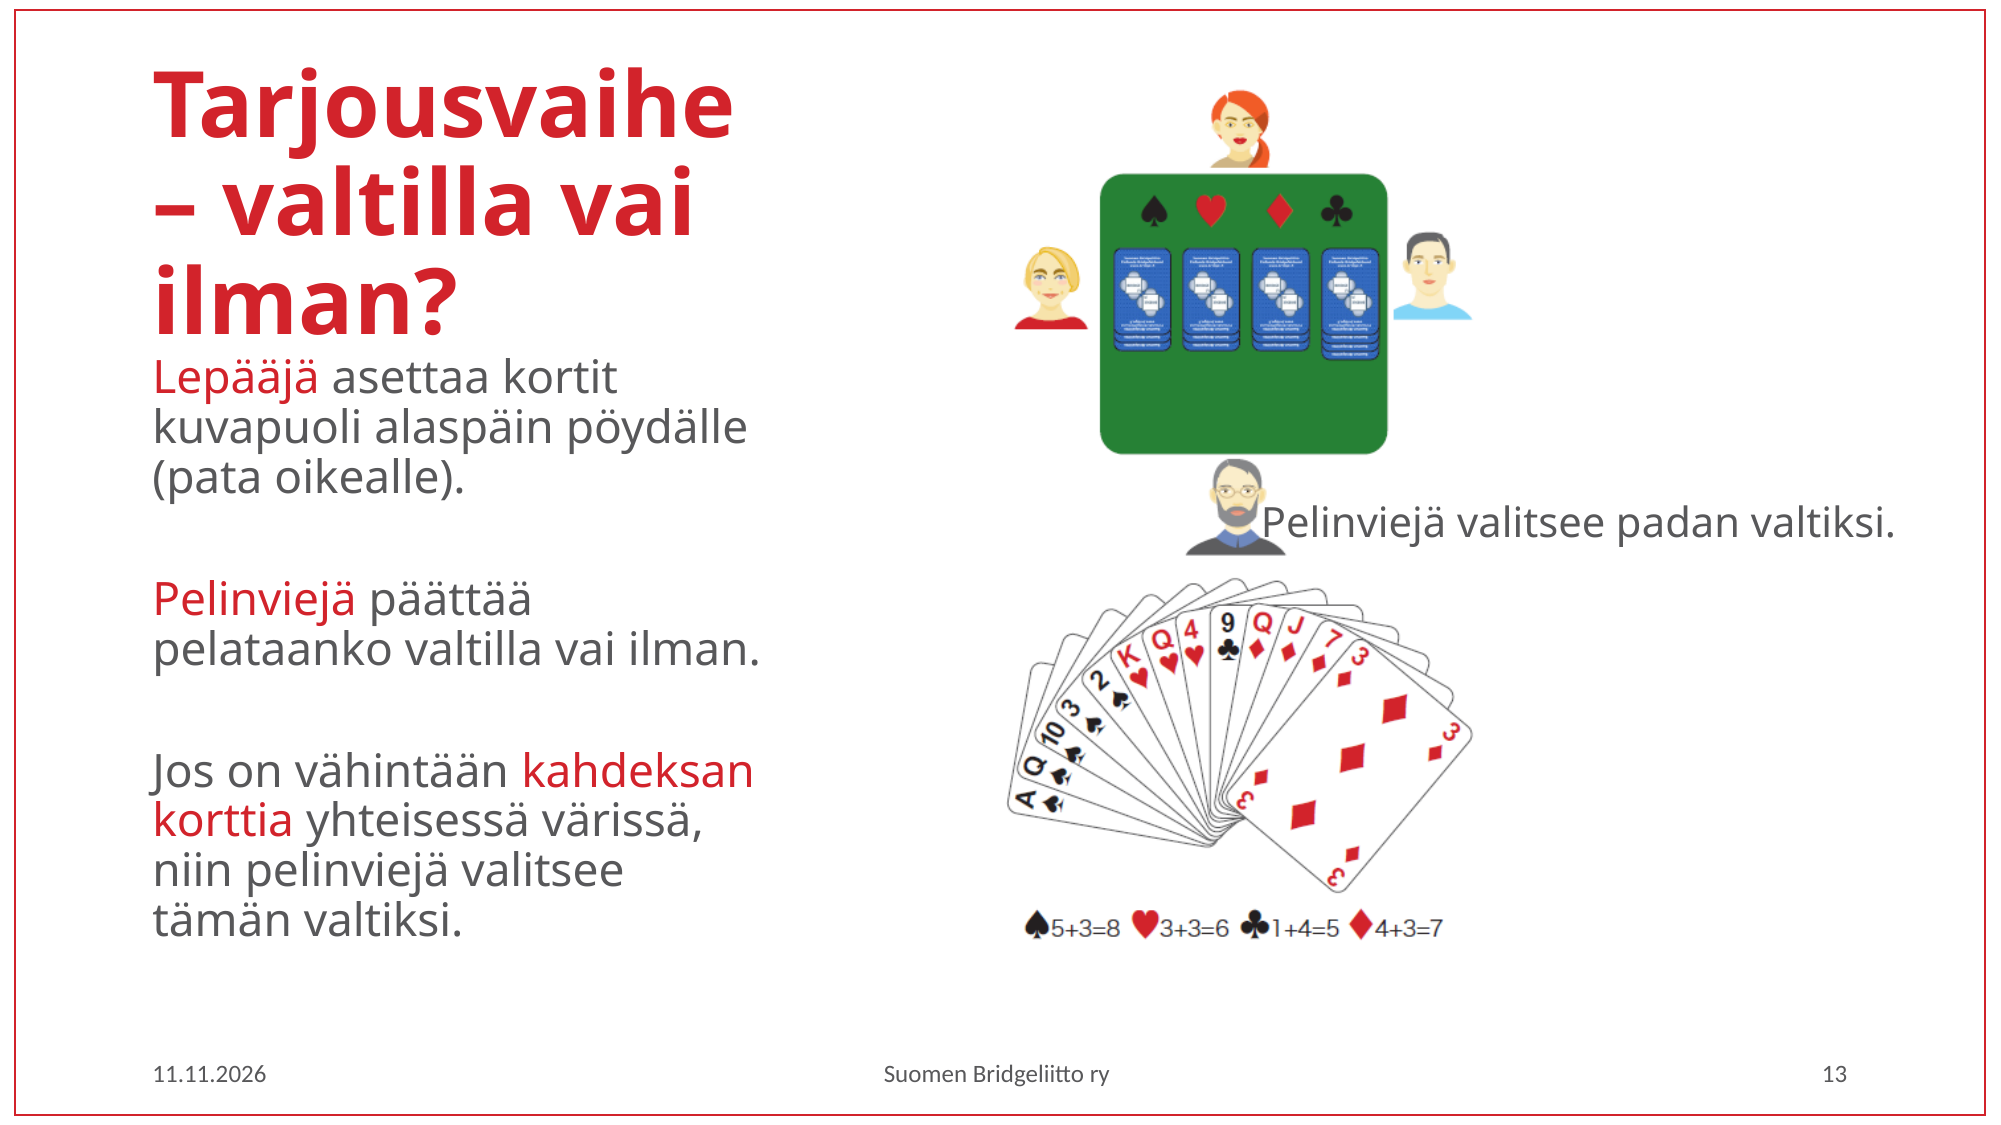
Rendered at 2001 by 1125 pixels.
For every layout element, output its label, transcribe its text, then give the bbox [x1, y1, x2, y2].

list Lepääjä asettaa kortit kuvapuoli alaspäin pöydälle (pata oikealle). Pelinviejä päättää pelataanko valtilla vai ilman. Jos on vähintään kahdeksan korttia yhteisessä värissä, niin pelinviejä valitsee tämän valtiksi. [137, 337, 783, 963]
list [952, 74, 1579, 962]
slide_number 13 [1412, 1042, 1863, 1103]
footer Suomen Bridgeliitto ry [662, 1042, 1338, 1103]
text_box Pelinviejä valitsee padan valtiksi. [1579, 487, 1912, 553]
title Tarjousvaihe – valtilla vai ilman? [137, 75, 783, 337]
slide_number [137, 1042, 588, 1103]
